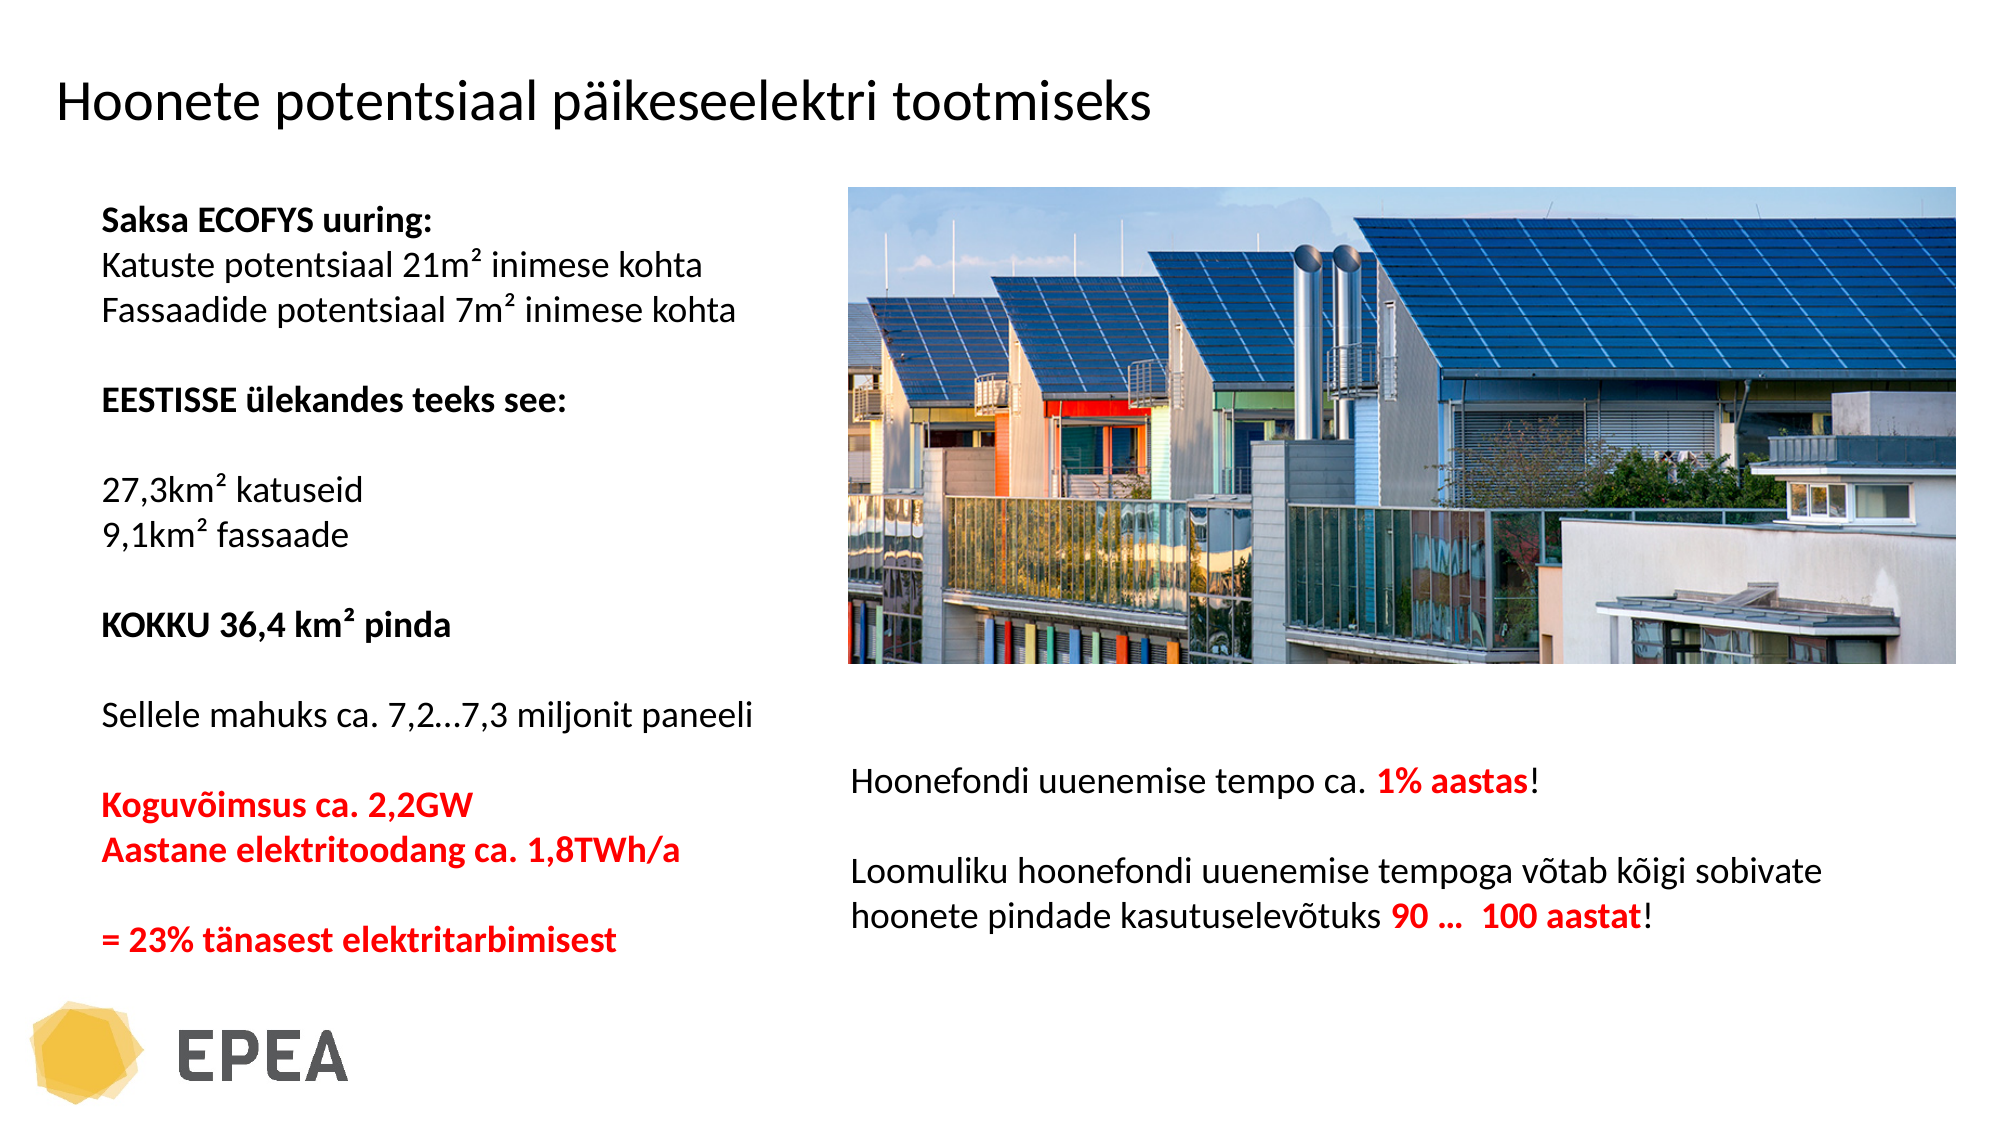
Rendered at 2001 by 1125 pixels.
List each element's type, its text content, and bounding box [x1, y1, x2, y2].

text_box Saksa ECOFYS uuring: Katuste potentsiaal 21m² inimese kohta Fassaadide potentsiaal 7m² inimese kohta EESTISSE ülekandes teeks see: 27,3km² katuseid 9,1km² fassaade KOKKU 36,4 km² pinda Sellele mahuks ca. 7,2…7,3 miljonit paneeli Koguvõimsus ca. 2,2GW Aastane elektritoodang ca. 1,8TWh/a = 23% tänasest elektritarbimisest [86, 187, 770, 1058]
text_box Hoonete potentsiaal päikeseelektri tootmiseks [41, 54, 1169, 209]
picture [848, 187, 1956, 664]
text_box Hoonefondi uuenemise tempo ca. 1% aastas! Loomuliku hoonefondi uuenemise tempoga võtab kõigi sobivate hoonete pindade kasutuselevõtuks 90 … 100 aastat! [835, 748, 1848, 944]
picture [25, 995, 354, 1111]
